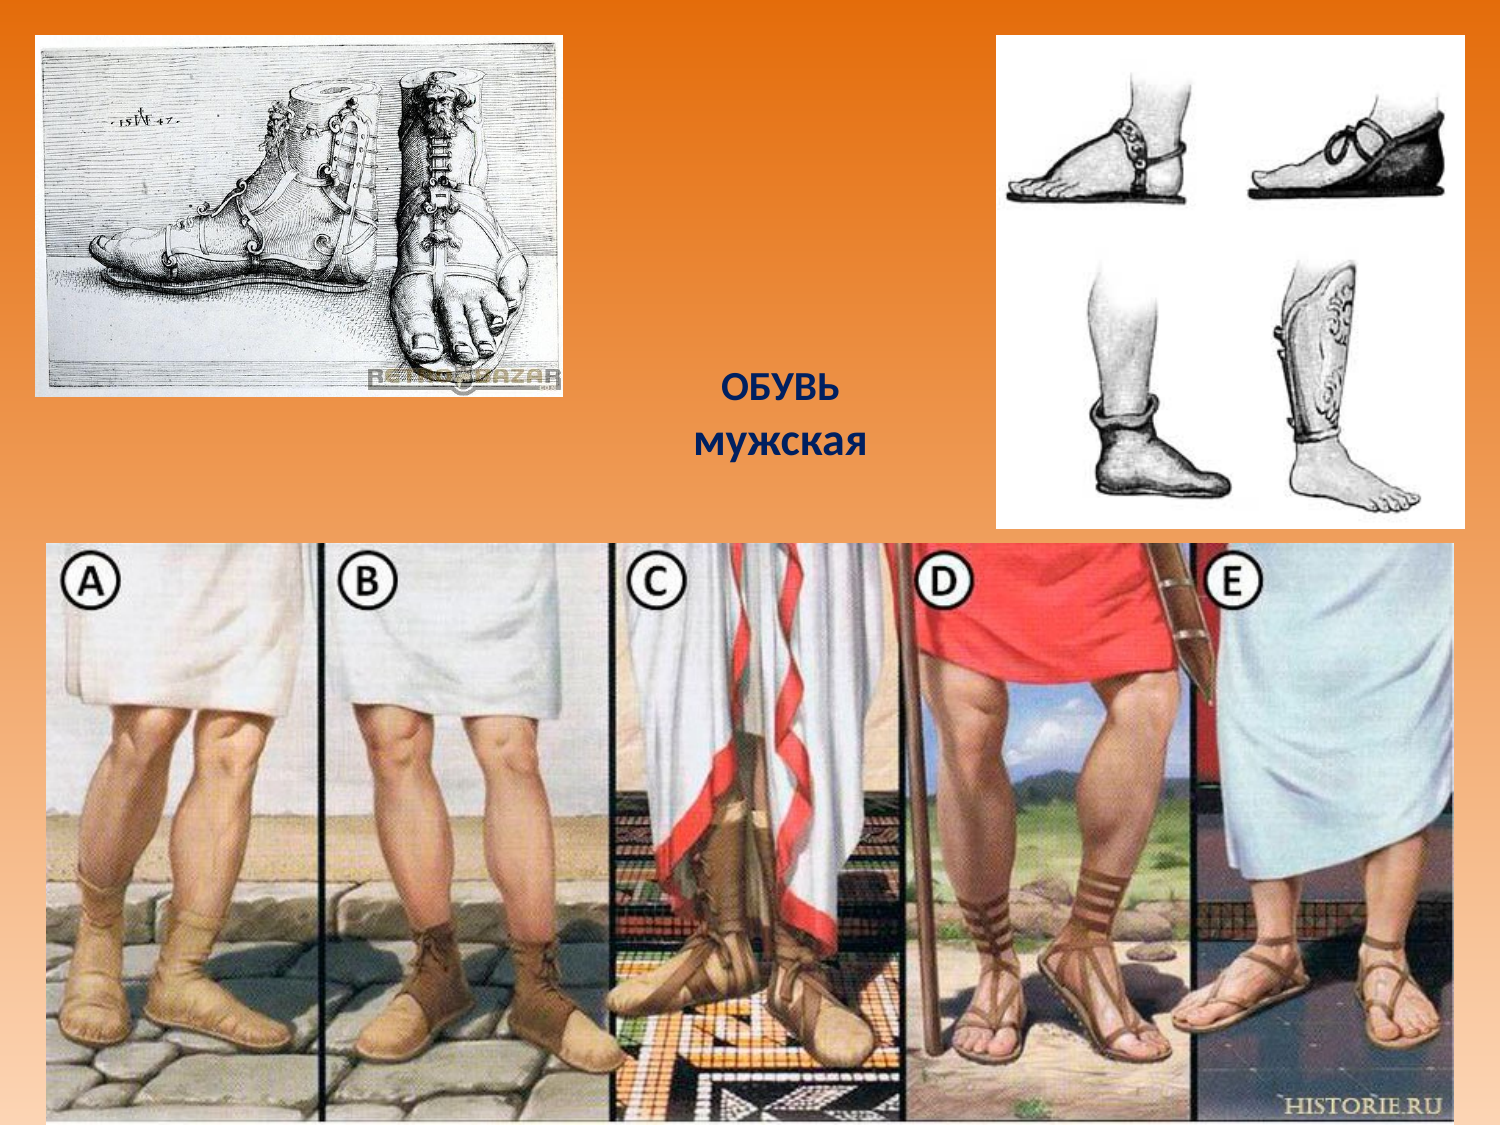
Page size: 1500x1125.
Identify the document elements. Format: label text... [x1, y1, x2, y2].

picture [46, 543, 1454, 1125]
picture [995, 34, 1466, 530]
picture [34, 34, 563, 397]
title ОБУВЬ мужская [105, 351, 990, 528]
